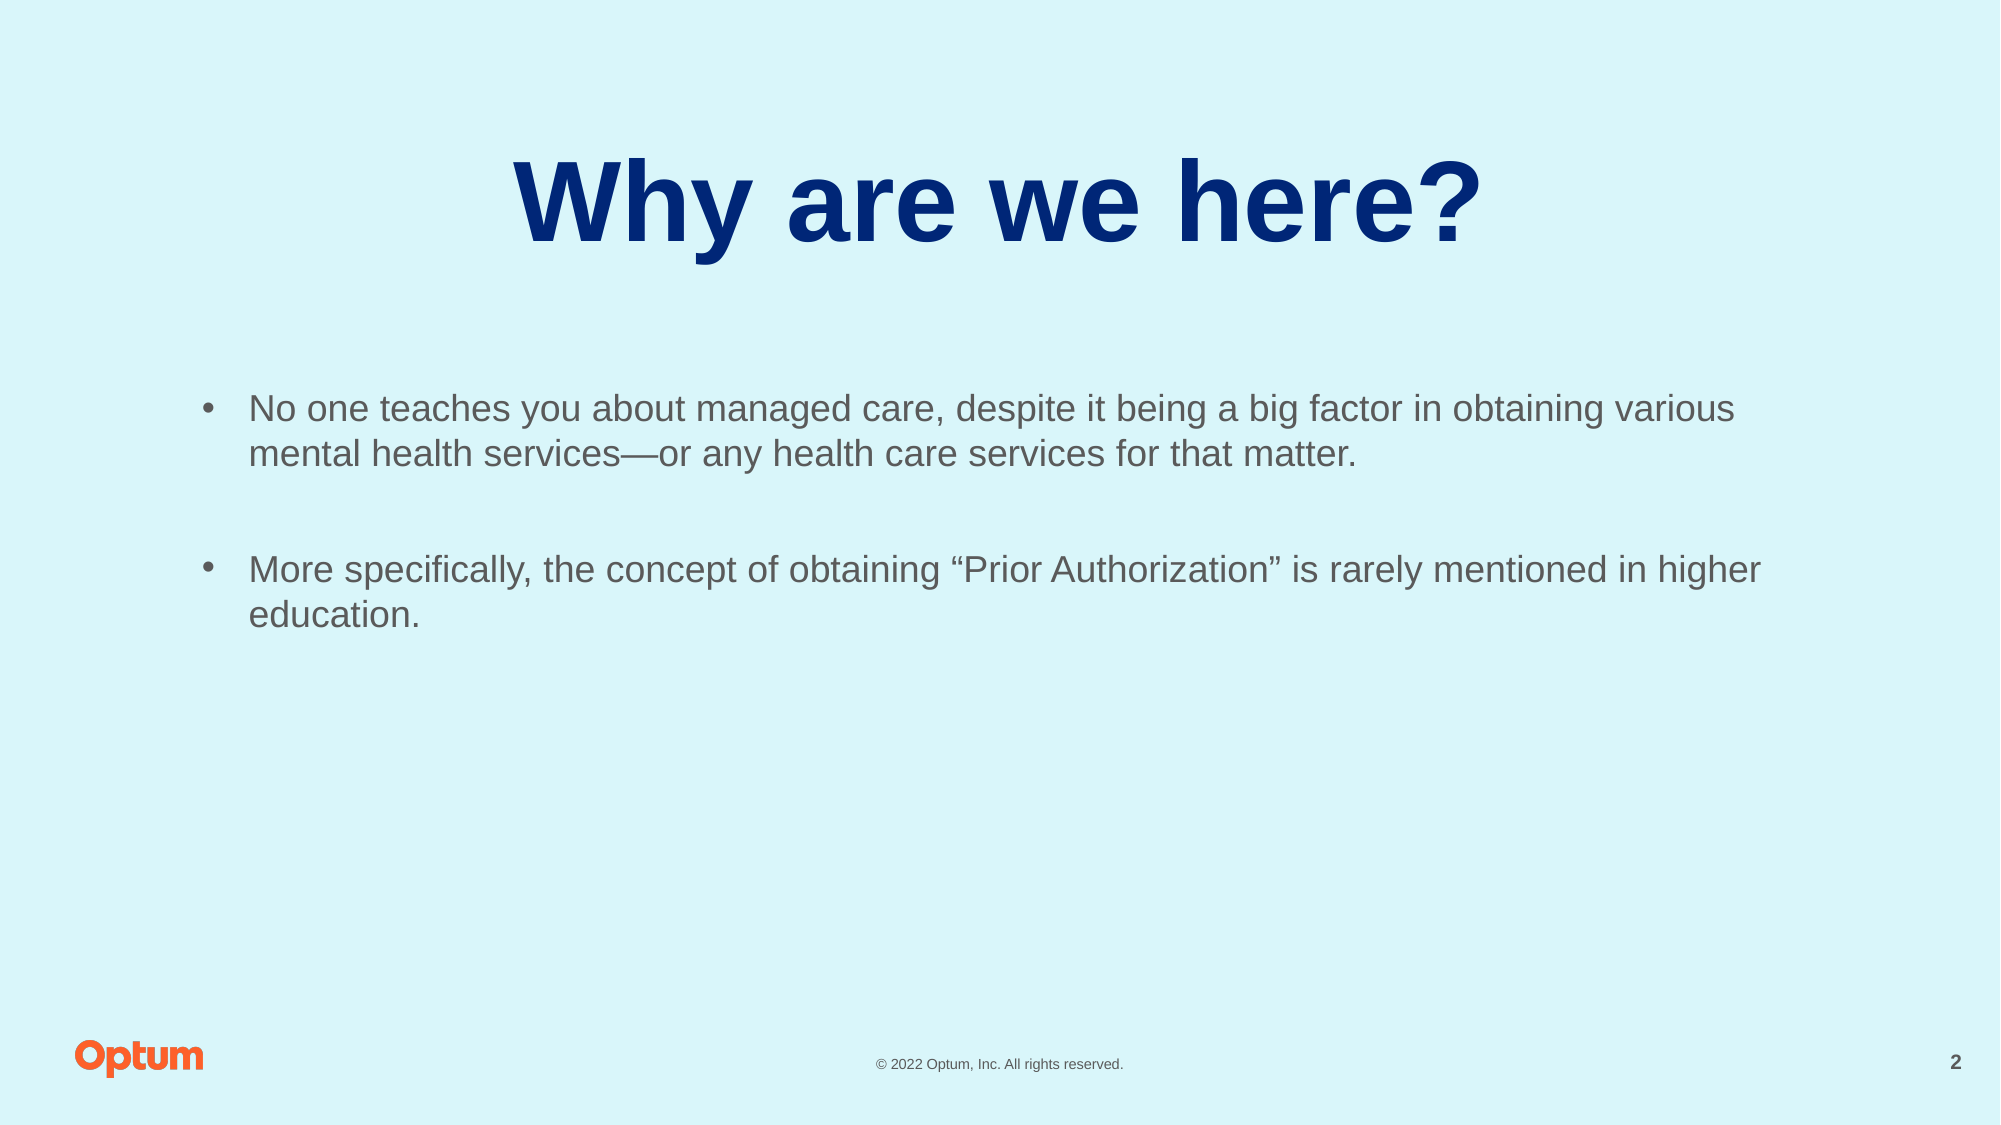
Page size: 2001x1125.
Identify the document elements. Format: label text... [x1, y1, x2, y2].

title Why are we here? [287, 141, 1713, 266]
text_box No one teaches you about managed care, despite it being a big factor in obtaining various mental health services—or any health care services for that matter. More specifically, the concept of obtaining “Prior Authorization” is rarely mentioned in higher education. [201, 384, 1848, 693]
picture [75, 1040, 203, 1078]
